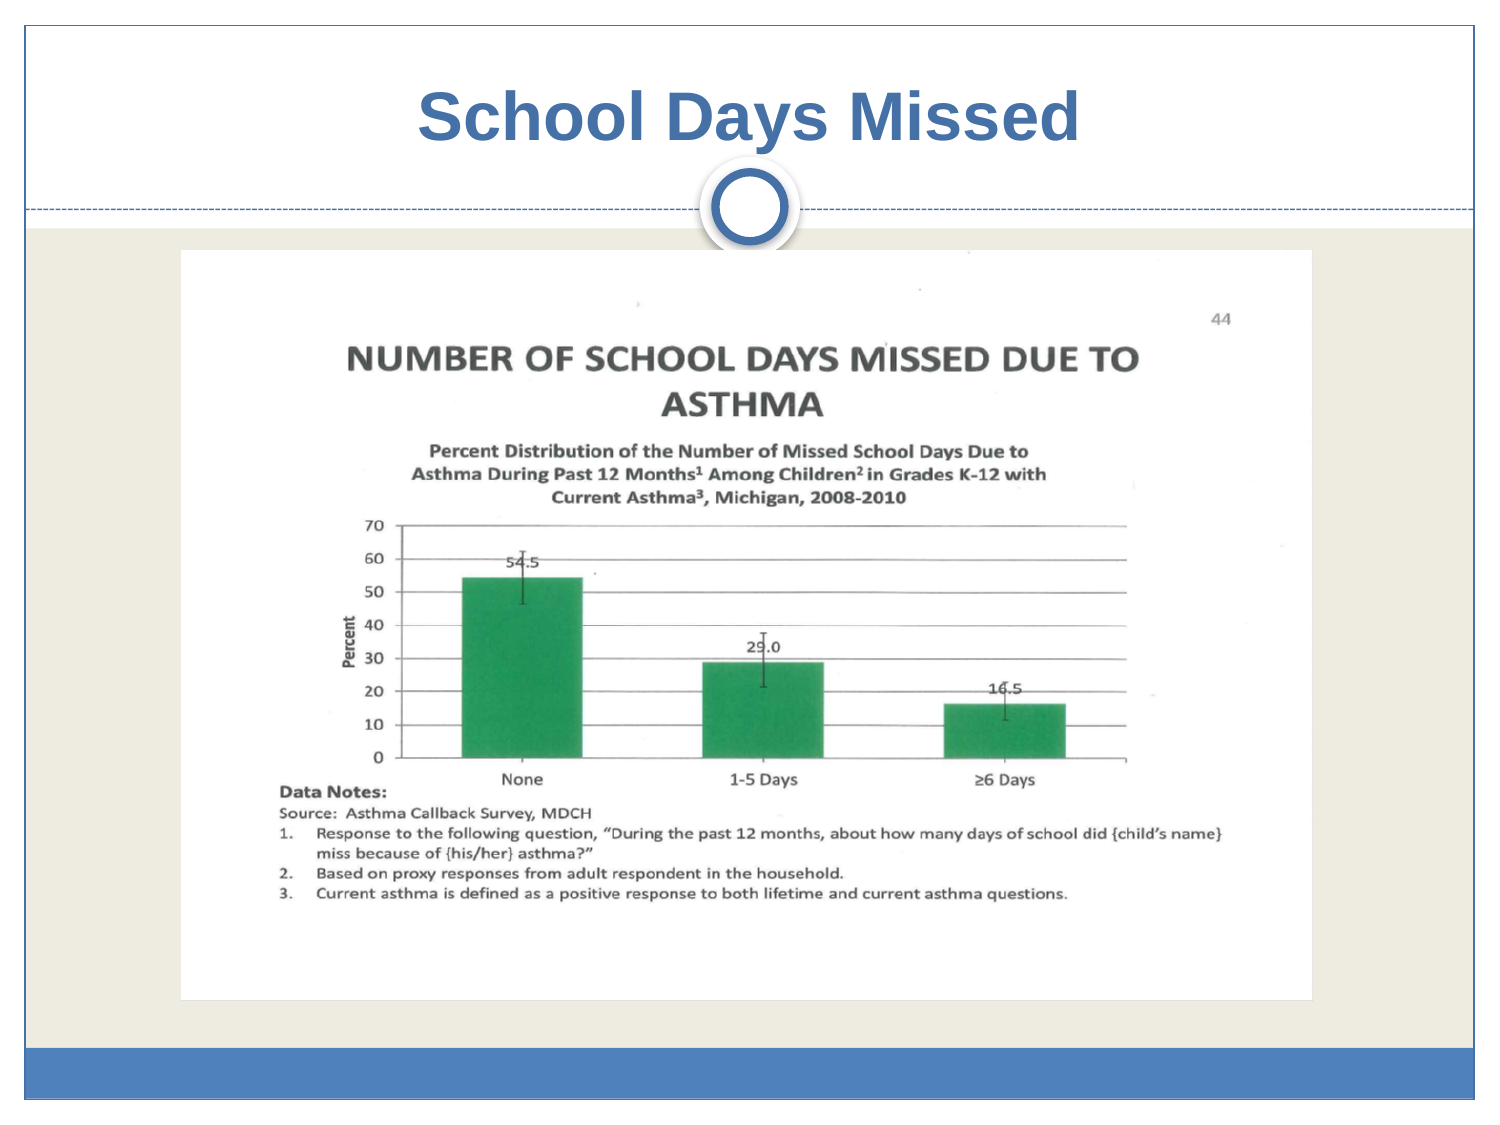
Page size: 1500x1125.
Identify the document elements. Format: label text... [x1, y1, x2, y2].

title School Days Missed [49, 37, 1450, 162]
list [181, 250, 1313, 1001]
